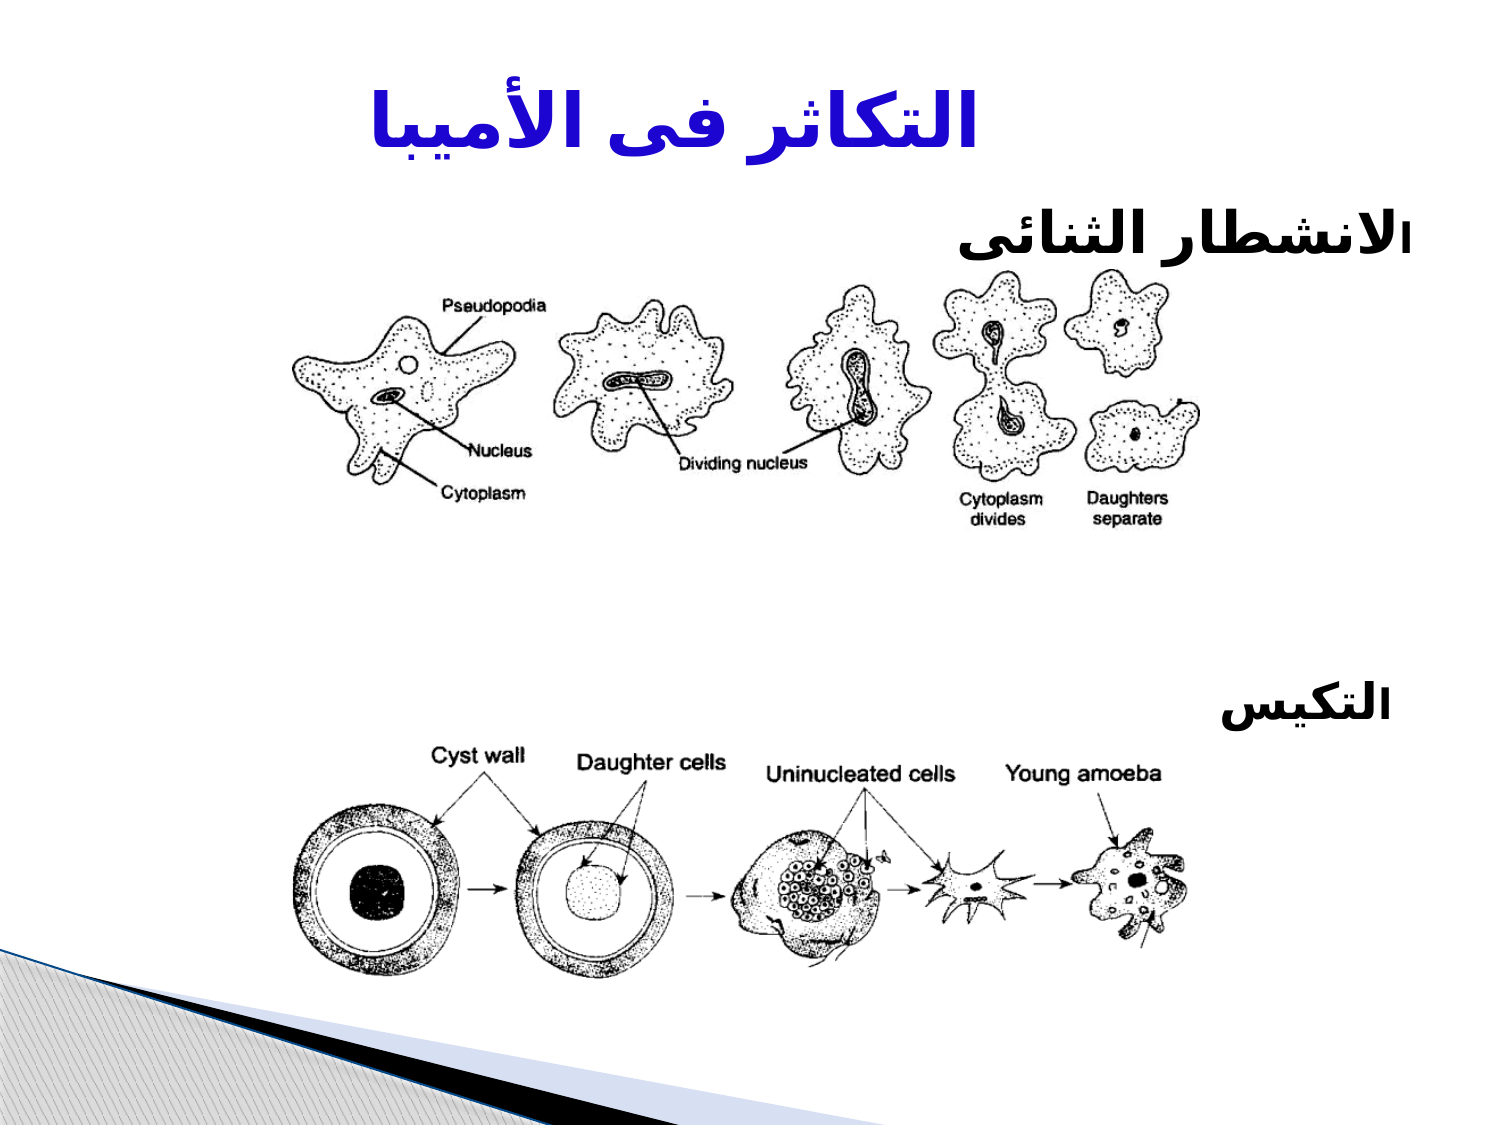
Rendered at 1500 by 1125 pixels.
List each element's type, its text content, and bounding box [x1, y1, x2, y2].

title التكاثر فى الأميبا [0, 23, 1350, 211]
picture [292, 738, 1201, 985]
picture [292, 269, 1200, 554]
text_box التكيس [962, 662, 1408, 738]
text_box الانشطار الثنائى [924, 187, 1429, 273]
